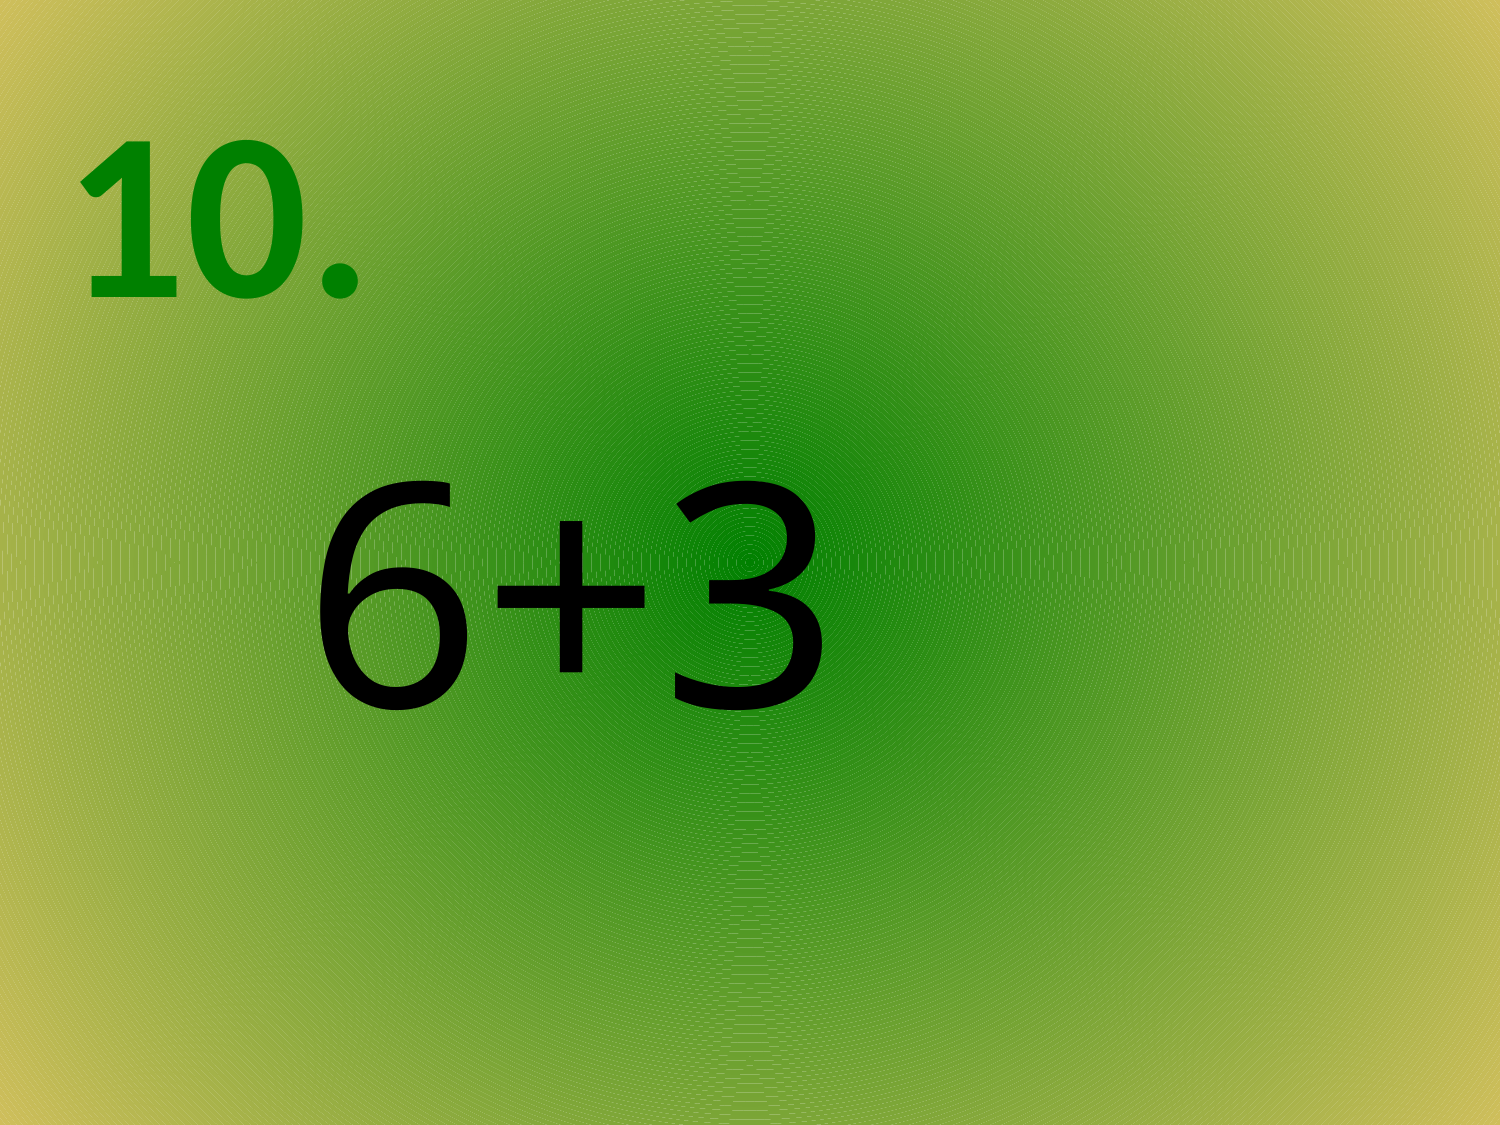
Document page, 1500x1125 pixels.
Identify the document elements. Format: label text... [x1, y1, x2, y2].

text_box 10. [37, 49, 400, 353]
text_box 6+3 [289, 387, 856, 778]
